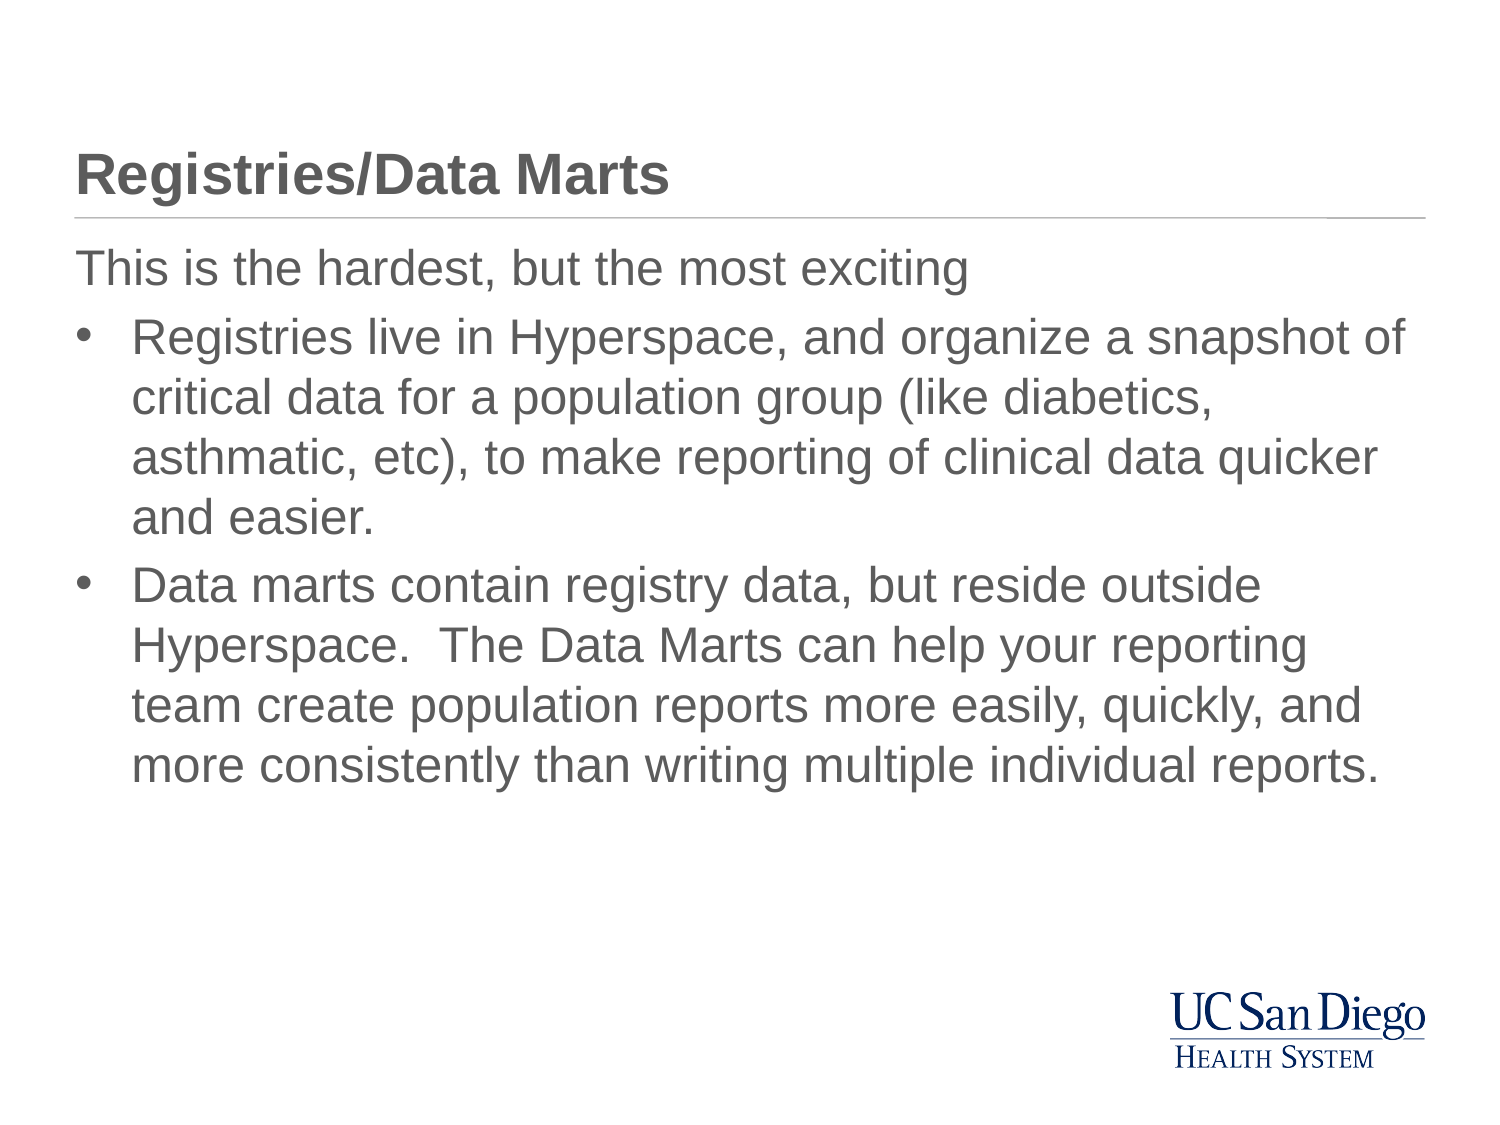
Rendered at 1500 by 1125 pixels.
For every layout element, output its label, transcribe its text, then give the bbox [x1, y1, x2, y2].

list This is the hardest, but the most exciting Registries live in Hyperspace, and organize a snapshot of critical data for a population group (like diabetics, asthmatic, etc), to make reporting of clinical data quicker and easier. Data marts contain registry data, but reside outside Hyperspace. The Data Marts can help your reporting team create population reports more easily, quickly, and more consistently than writing multiple individual reports. [75, 235, 1425, 917]
picture [1170, 992, 1425, 1068]
title Registries/Data Marts [75, 48, 1426, 206]
